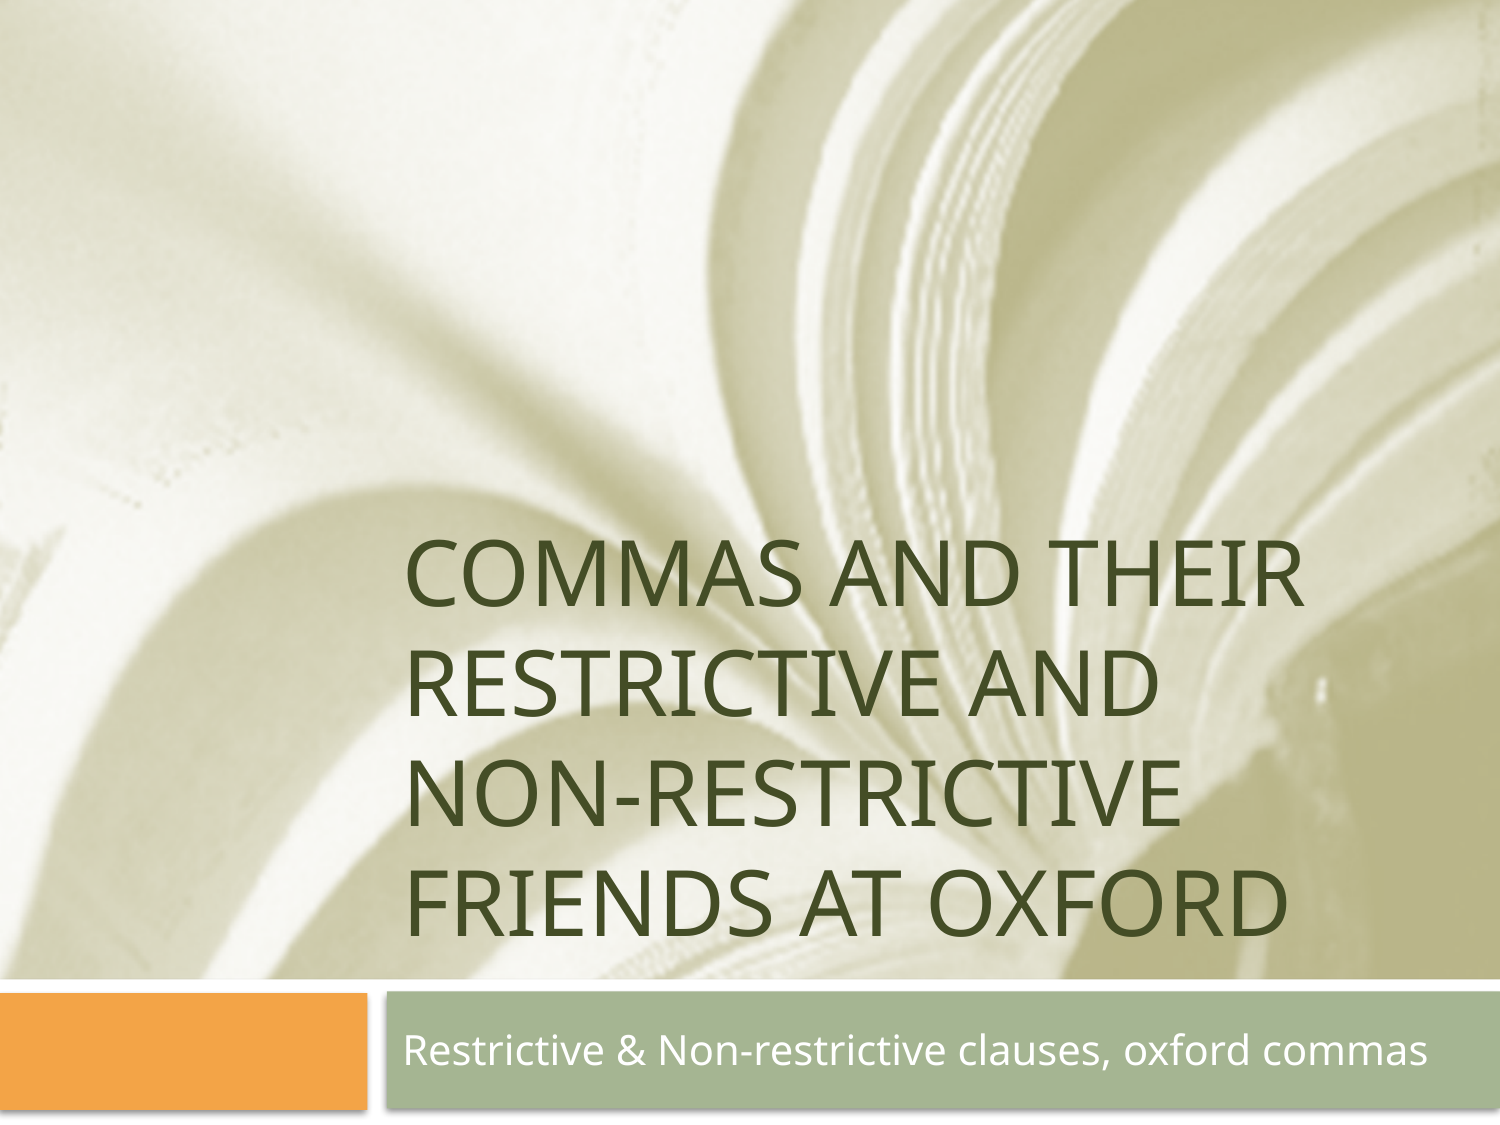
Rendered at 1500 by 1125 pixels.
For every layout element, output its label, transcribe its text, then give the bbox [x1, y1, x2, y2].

subtitle Restrictive & Non-restrictive clauses, oxford commas [387, 992, 1488, 1105]
title Commas and their restrictive and non-restrictive friends at oxford [387, 399, 1450, 963]
